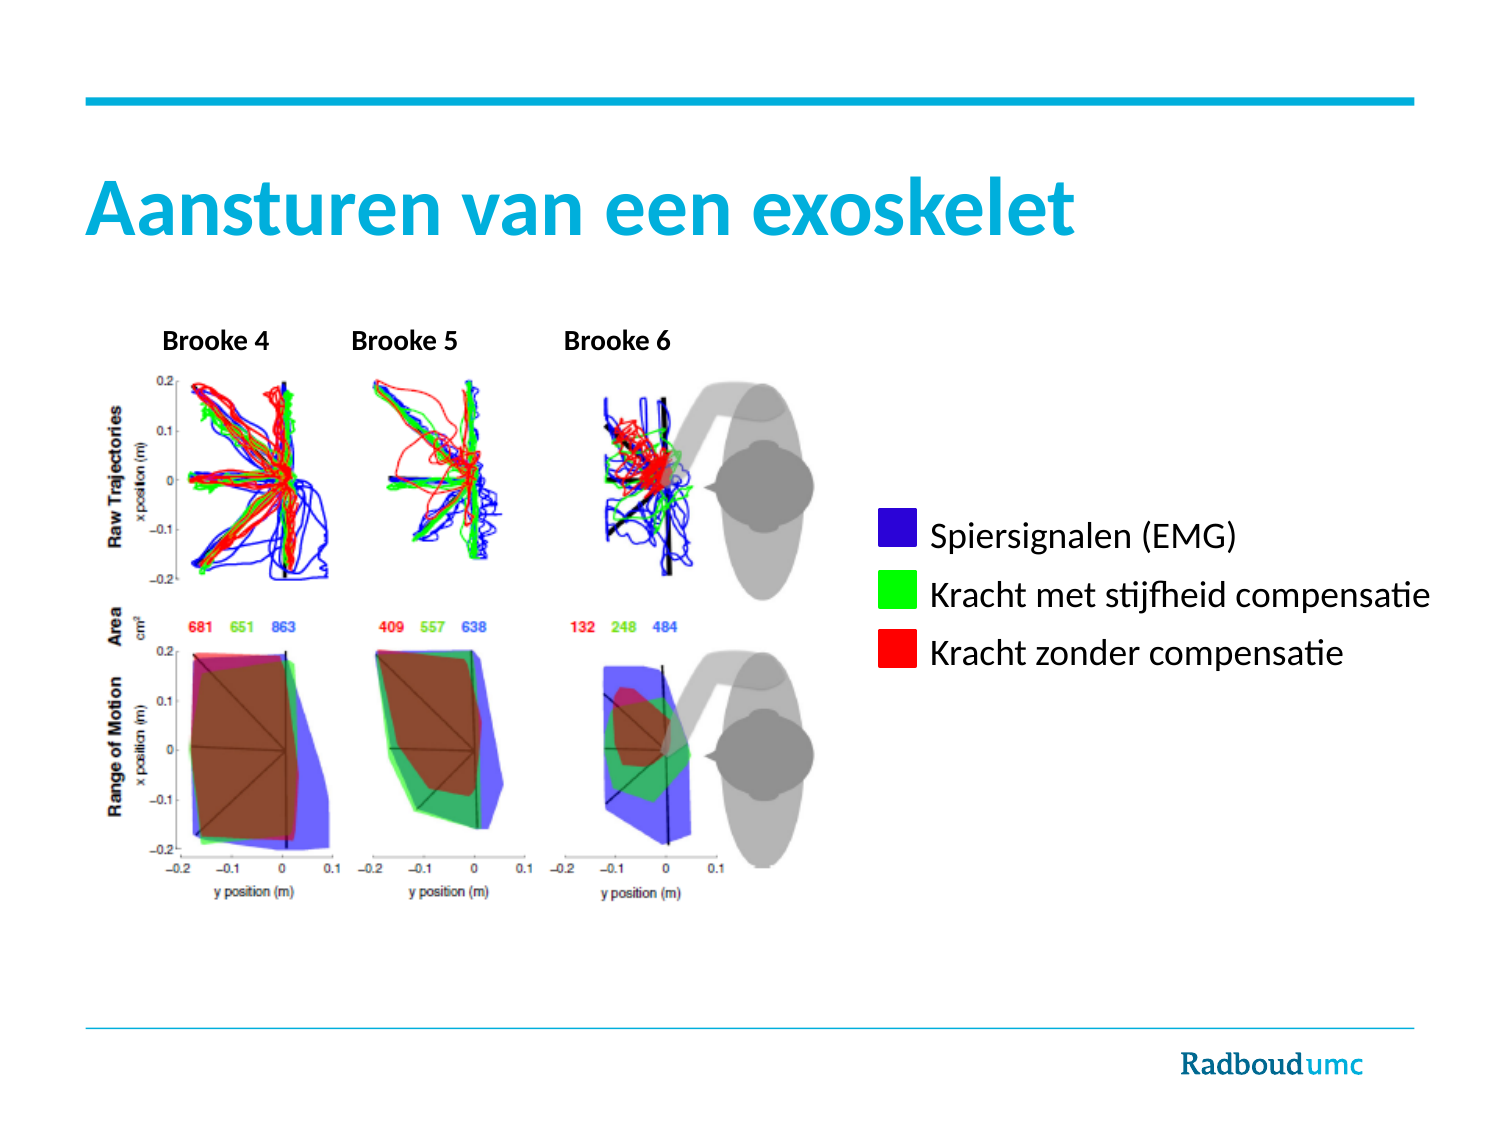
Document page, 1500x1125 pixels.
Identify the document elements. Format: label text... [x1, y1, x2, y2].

picture [64, 349, 845, 918]
title Aansturen van een exoskelet [85, 164, 1415, 253]
text_box Brooke 6 [549, 290, 739, 348]
text_box Brooke 5 [336, 290, 526, 348]
text_box Brooke 4 [147, 290, 336, 348]
text_box Spiersignalen (EMG) Kracht met stijfheid compensatie Kracht zonder compensatie [915, 490, 1483, 726]
text_box [878, 508, 915, 547]
text_box [878, 570, 915, 609]
text_box [878, 629, 915, 668]
